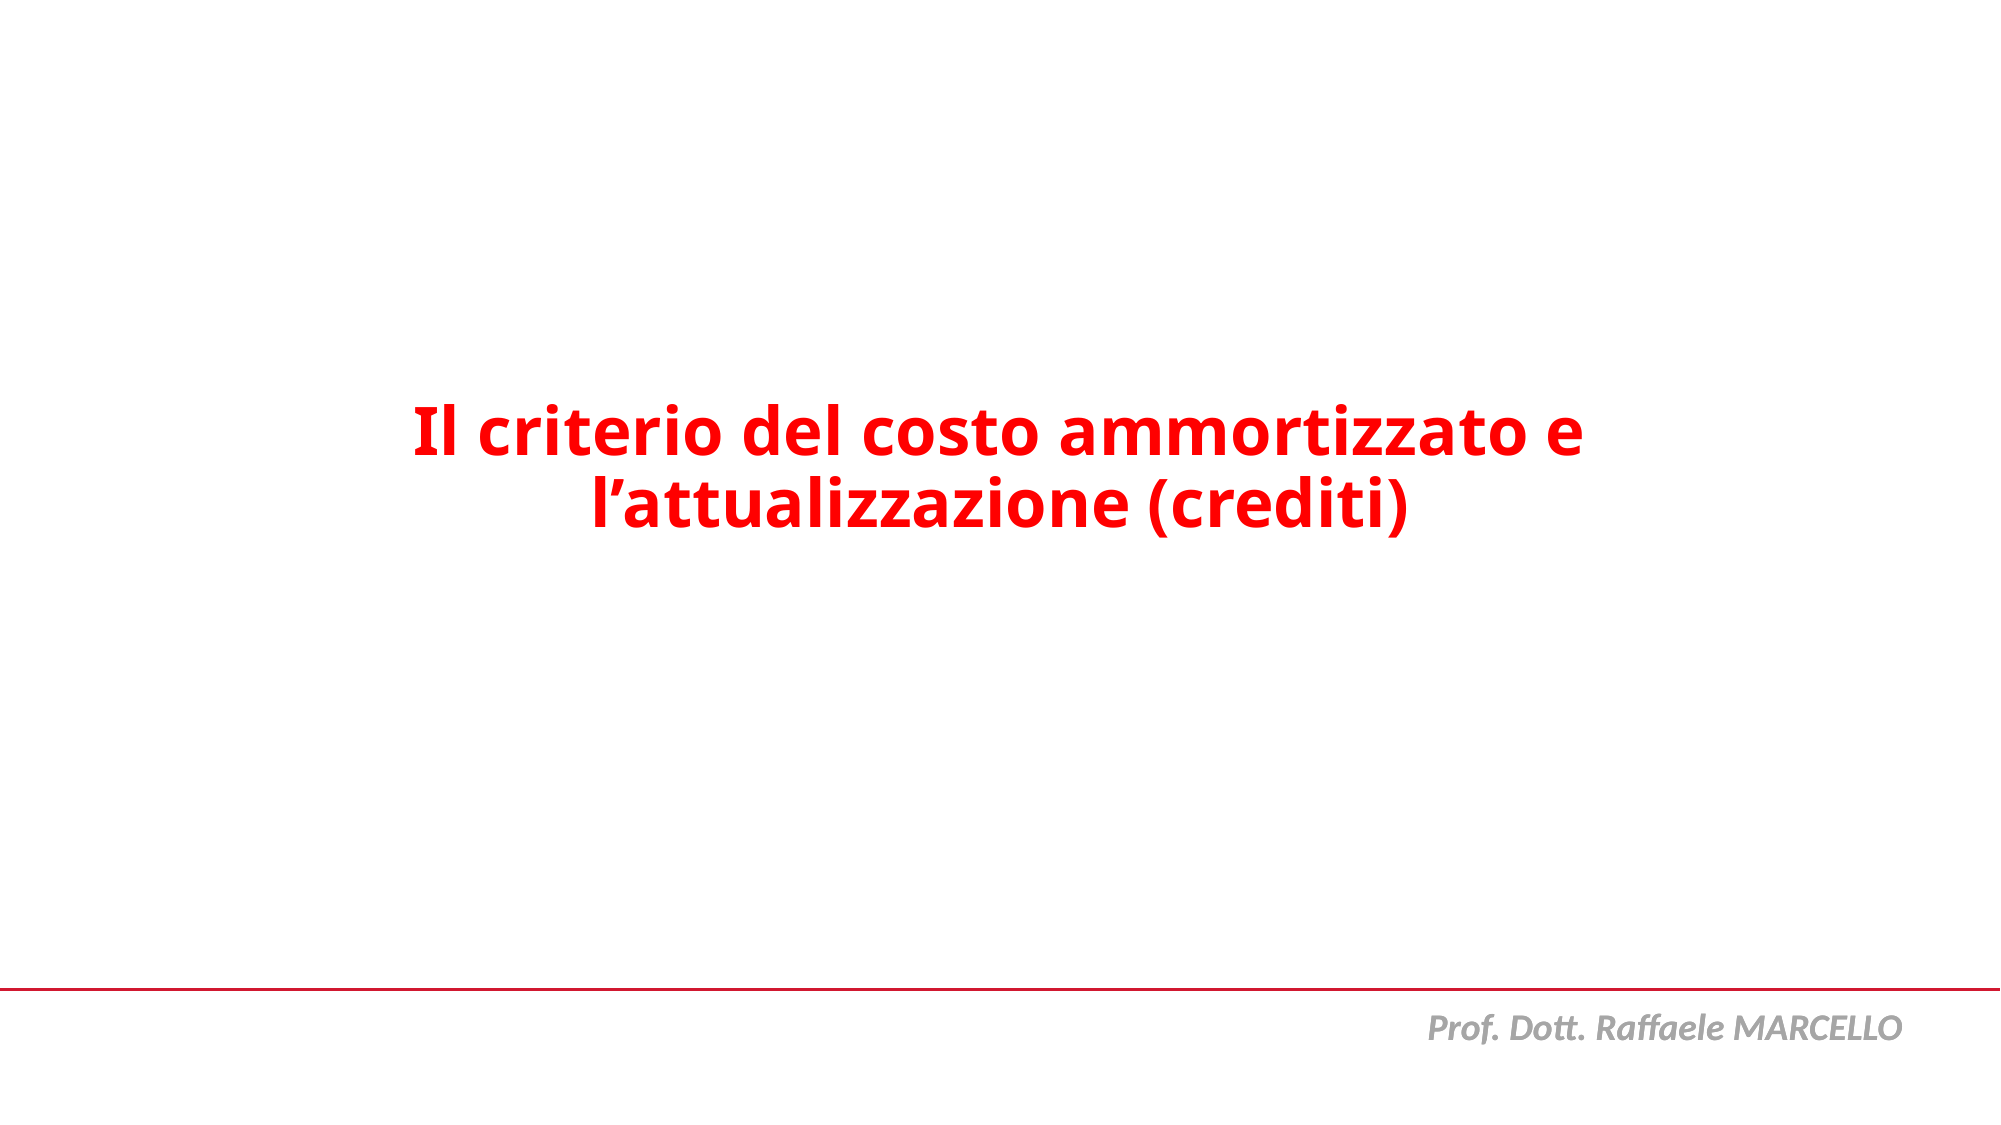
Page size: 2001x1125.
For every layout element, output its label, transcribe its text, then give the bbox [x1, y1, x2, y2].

title Il criterio del costo ammortizzato e l’attualizzazione (crediti) [305, 349, 1695, 591]
